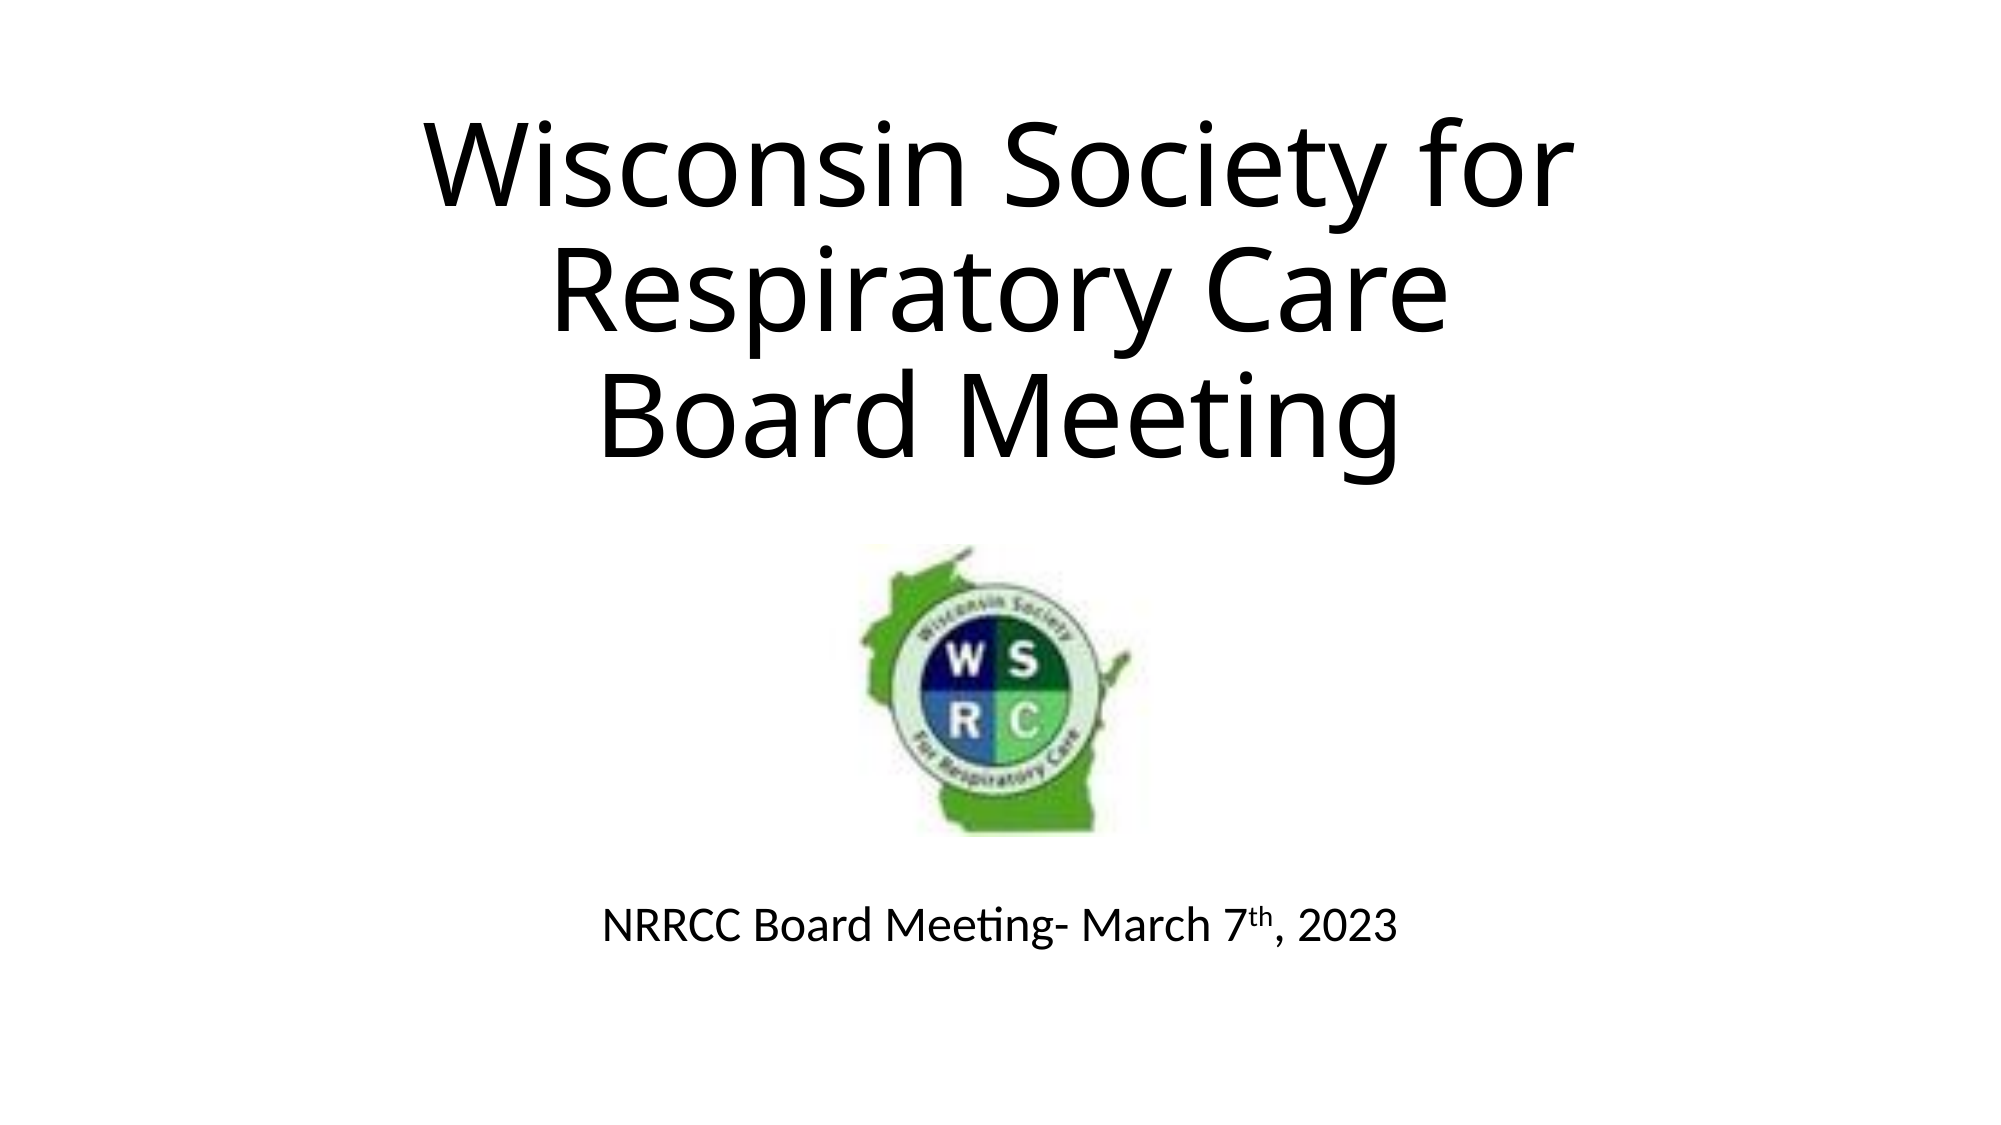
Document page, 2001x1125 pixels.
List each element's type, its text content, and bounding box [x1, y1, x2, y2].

title Wisconsin Society for Respiratory Care Board Meeting [249, 98, 1750, 490]
subtitle NRRCC Board Meeting- March 7th, 2023 [249, 890, 1750, 1125]
picture [803, 544, 1197, 837]
